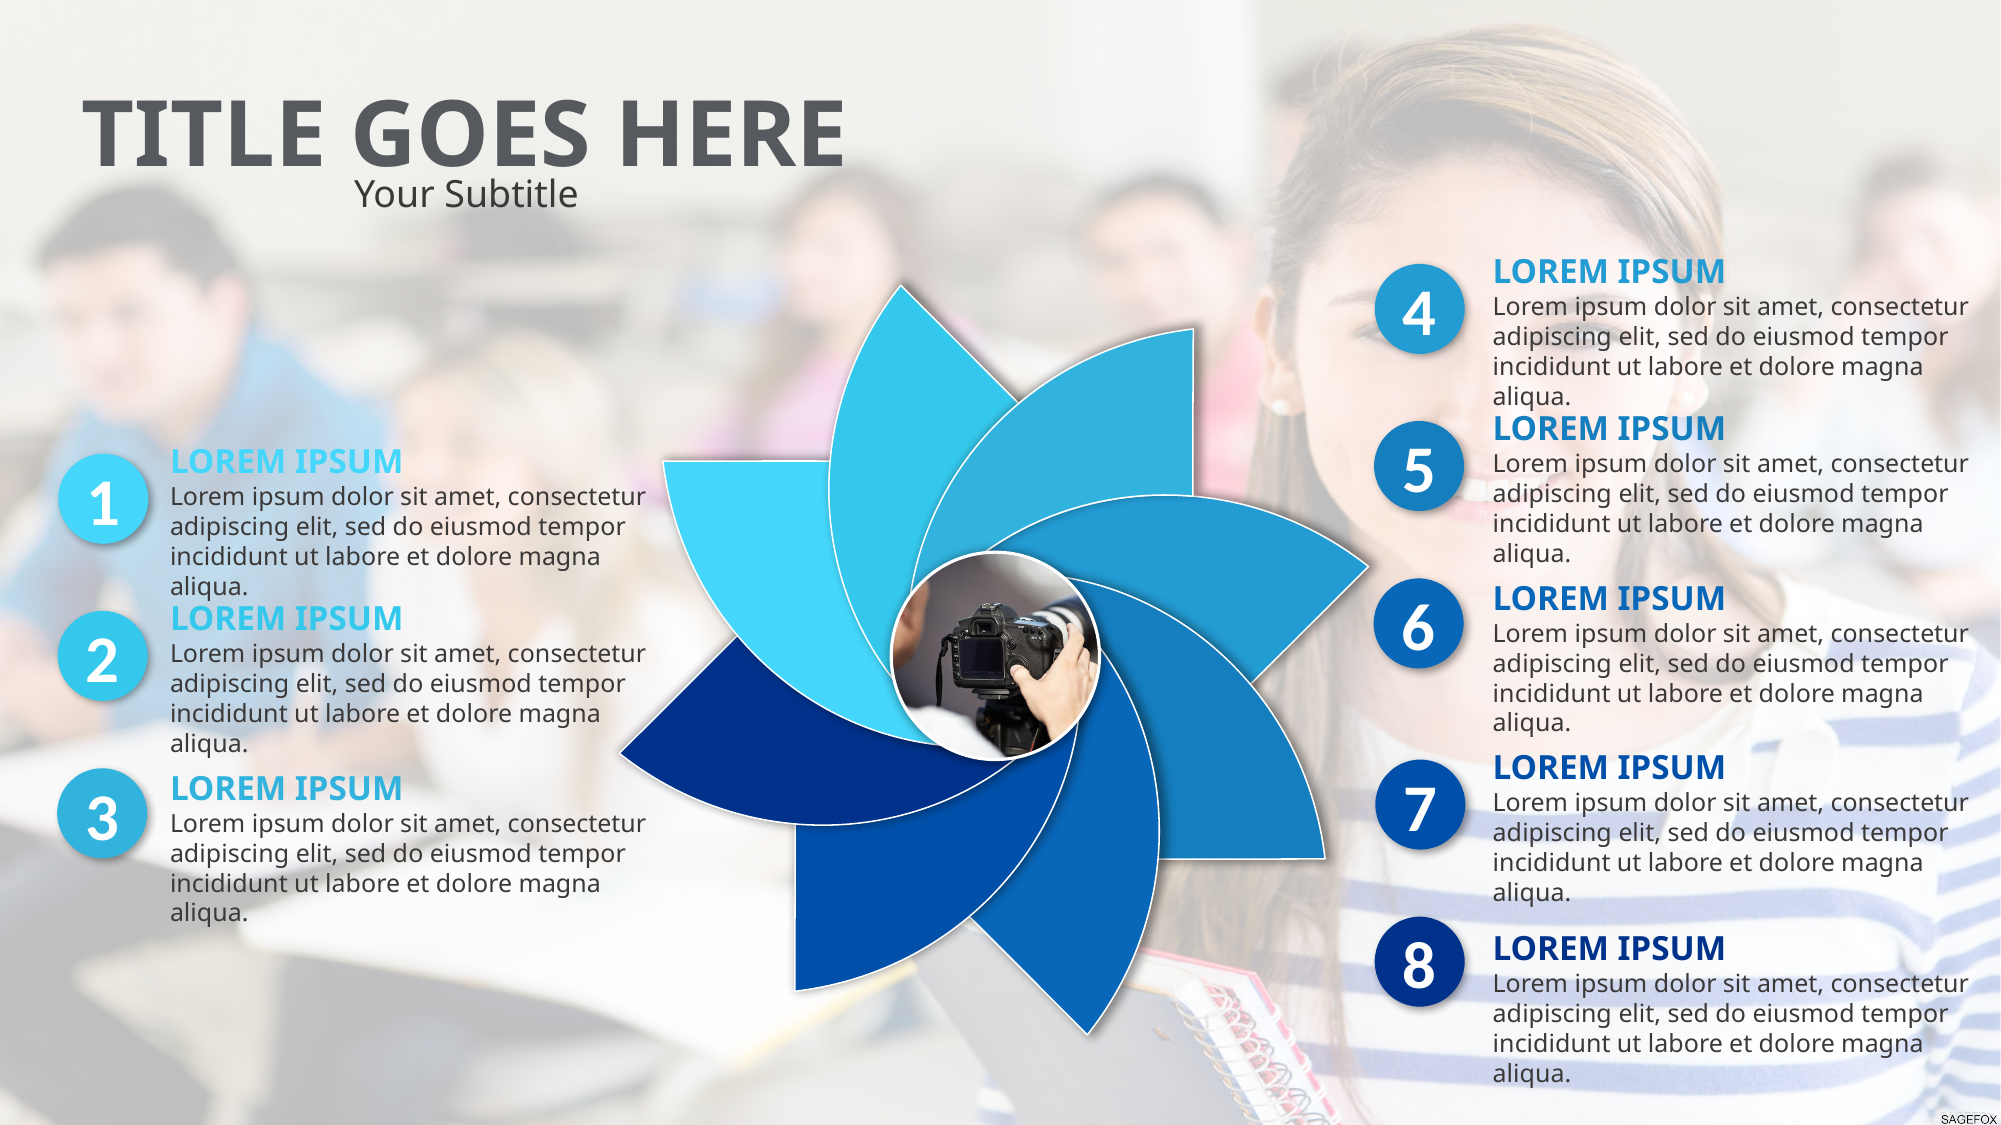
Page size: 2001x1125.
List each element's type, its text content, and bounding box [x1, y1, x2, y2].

text_box 3 [56, 767, 149, 860]
text_box 1 [57, 452, 150, 545]
text_box 4 [1373, 262, 1466, 355]
text_box 8 [1373, 915, 1466, 1008]
text_box LOREM IPSUM Lorem ipsum dolor sit amet, consectetur adipiscing elit, sed do eiusmod tempor incididunt ut labore et dolore magna aliqua. [1482, 245, 2000, 416]
text_box [891, 552, 1100, 760]
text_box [13, 66, 918, 224]
text_box [1014, 497, 1369, 675]
text_box [1080, 580, 1326, 860]
text_box LOREM IPSUM Lorem ipsum dolor sit amet, consectetur adipiscing elit, sed do eiusmod tempor incididunt ut labore et dolore magna aliqua. [160, 763, 678, 932]
text_box [678, 640, 999, 826]
text_box 6 [1372, 577, 1465, 670]
text_box [794, 739, 1076, 992]
text_box 7 [1374, 758, 1467, 851]
text_box LOREM IPSUM Lorem ipsum dolor sit amet, consectetur adipiscing elit, sed do eiusmod tempor incididunt ut labore et dolore magna aliqua. [160, 606, 678, 763]
text_box LOREM IPSUM Lorem ipsum dolor sit amet, consectetur adipiscing elit, sed do eiusmod tempor incididunt ut labore et dolore magna aliqua. [1482, 416, 2000, 573]
text_box LOREM IPSUM Lorem ipsum dolor sit amet, consectetur adipiscing elit, sed do eiusmod tempor incididunt ut labore et dolore magna aliqua. [1482, 742, 2000, 911]
picture [1938, 1114, 1999, 1125]
text_box LOREM IPSUM Lorem ipsum dolor sit amet, consectetur adipiscing elit, sed do eiusmod tempor incididunt ut labore et dolore magna aliqua. [1482, 573, 2000, 742]
text_box 5 [1373, 419, 1466, 513]
text_box LOREM IPSUM Lorem ipsum dolor sit amet, consectetur adipiscing elit, sed do eiusmod tempor incididunt ut labore et dolore magna aliqua. [160, 435, 678, 606]
text_box [678, 461, 922, 743]
text_box [828, 285, 1014, 667]
text_box LOREM IPSUM Lorem ipsum dolor sit amet, consectetur adipiscing elit, sed do eiusmod tempor incididunt ut labore et dolore magna aliqua. [1482, 922, 2000, 1092]
text_box [912, 328, 1194, 582]
text_box 2 [56, 609, 149, 702]
text_box [976, 662, 1160, 1035]
